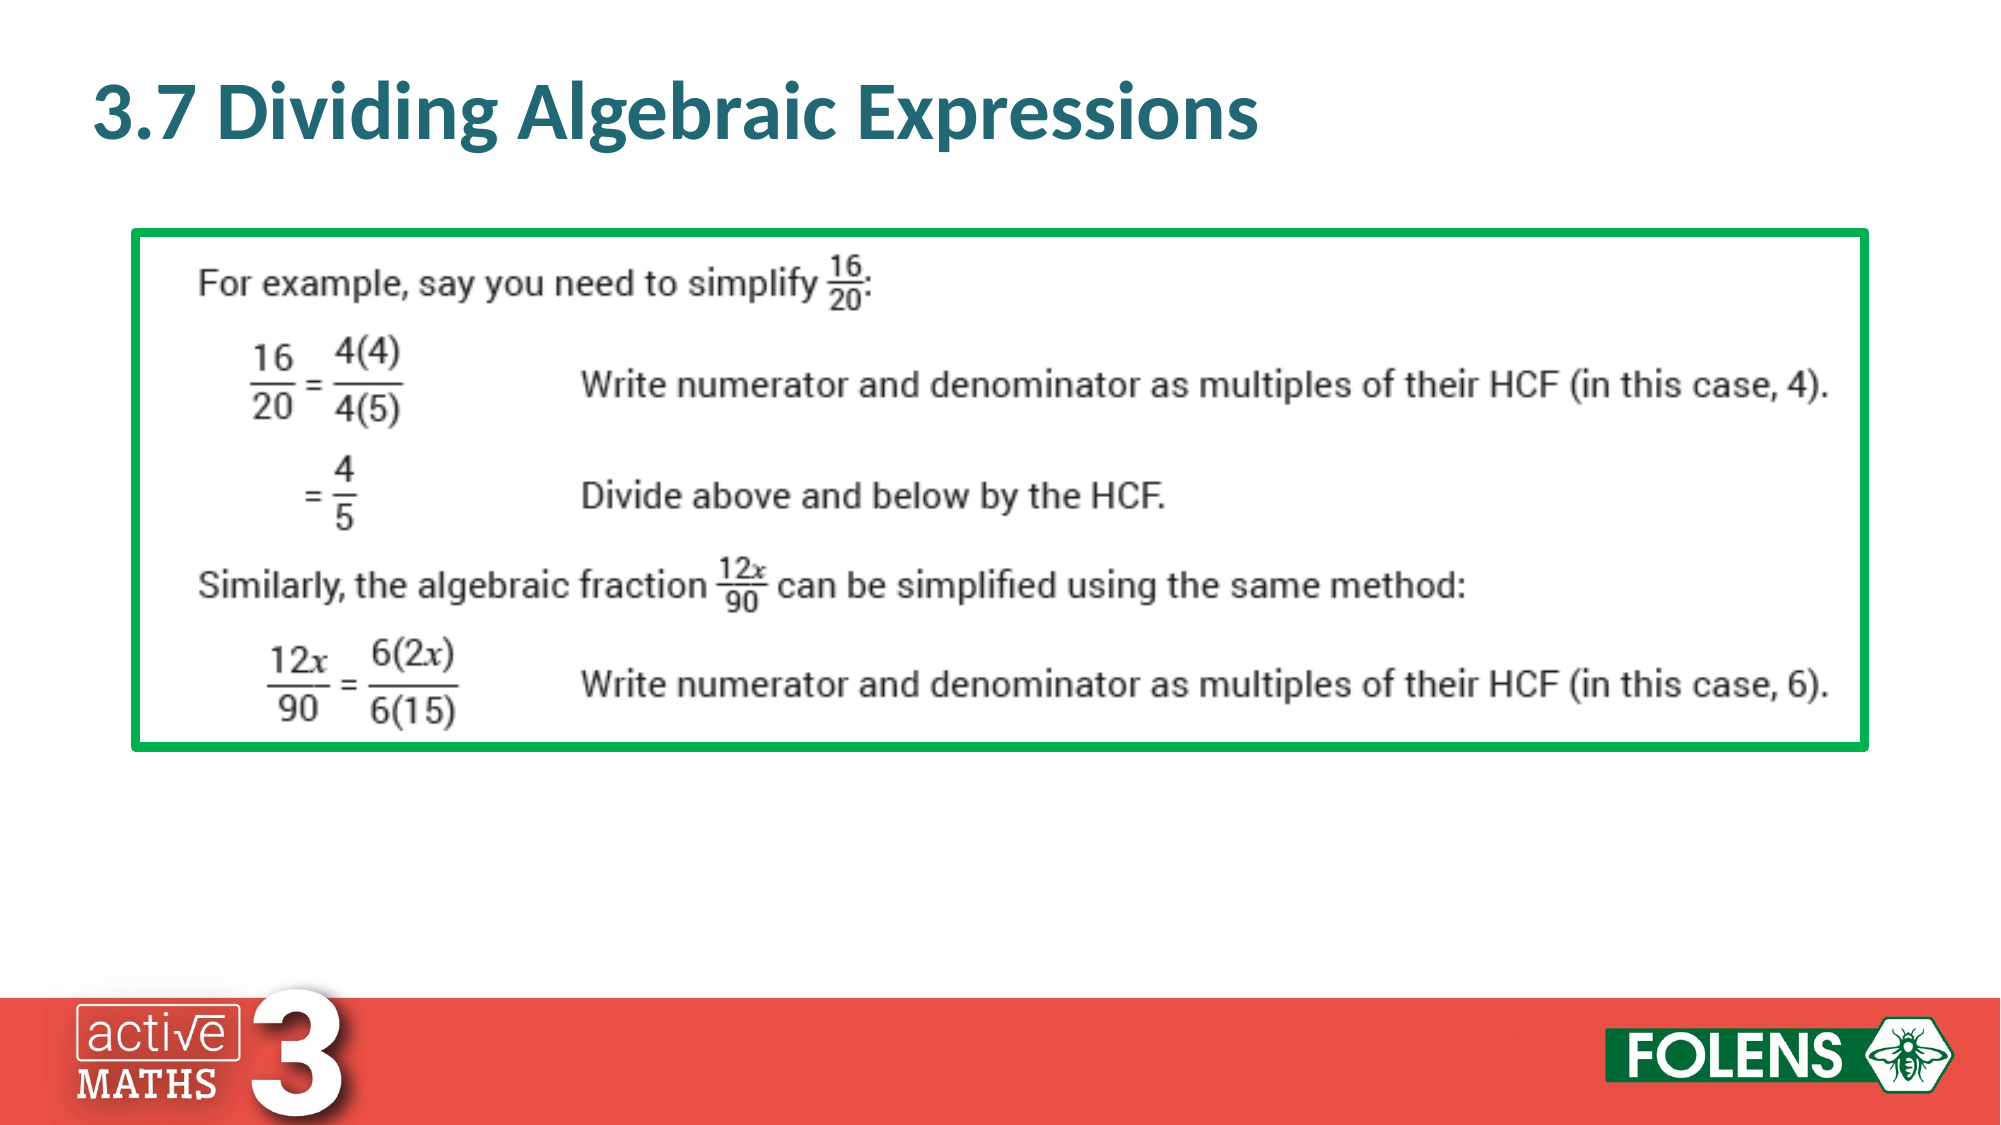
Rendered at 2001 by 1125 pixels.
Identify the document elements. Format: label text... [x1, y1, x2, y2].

text_box 3.7 Dividing Algebraic Expressions [75, 59, 1801, 162]
picture [0, 0, 2001, 1125]
